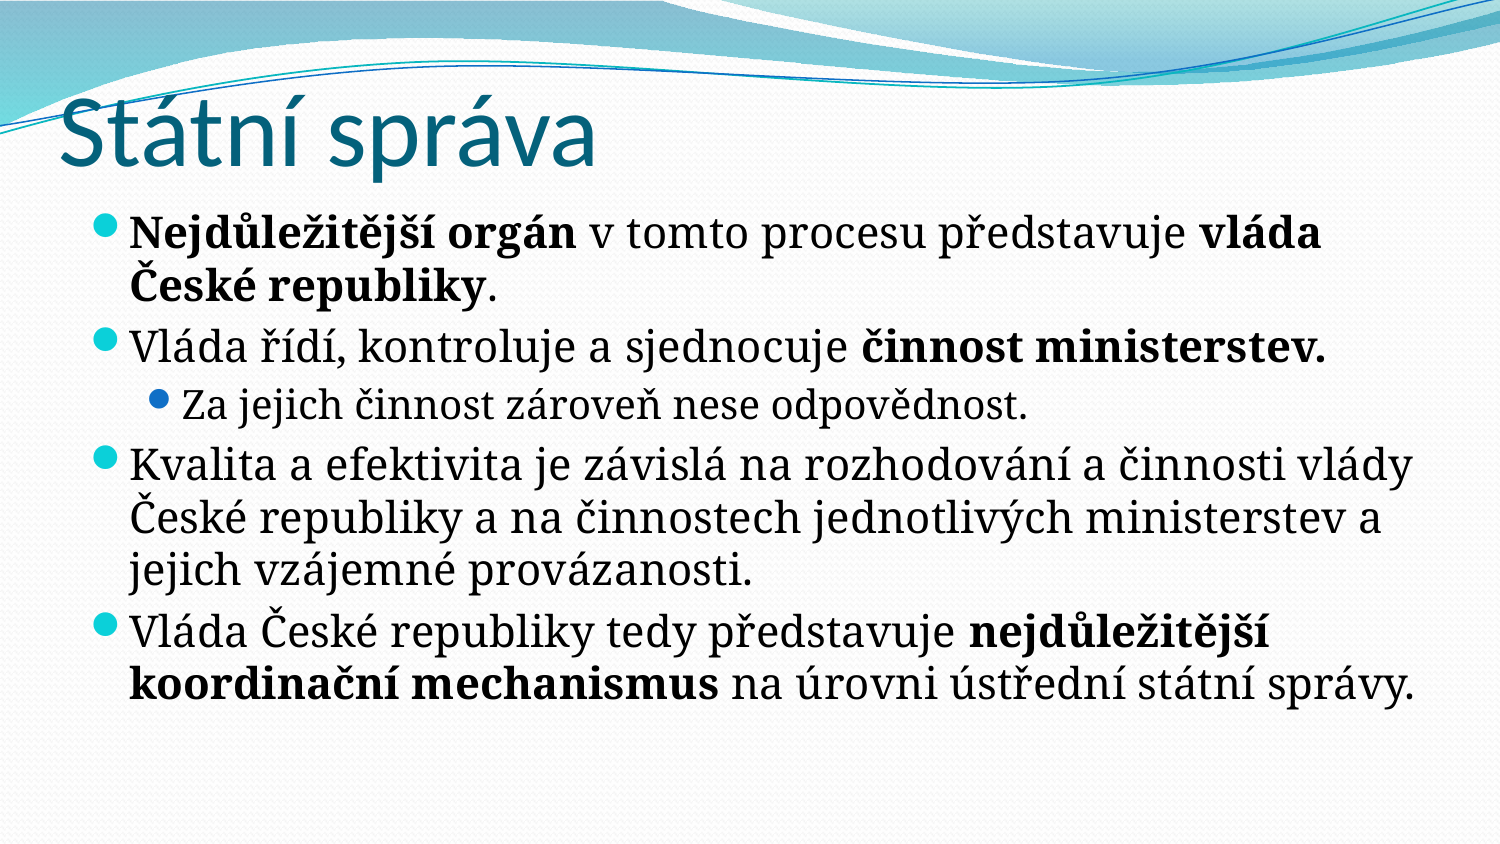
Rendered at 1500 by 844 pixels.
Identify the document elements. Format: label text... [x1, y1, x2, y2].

list Nejdůležitější orgán v tomto procesu představuje vláda České republiky. Vláda řídí, kontroluje a sjednocuje činnost ministerstev. Za jejich činnost zároveň nese odpovědnost. Kvalita a efektivita je závislá na rozhodování a činnosti vlády České republiky a na činnostech jednotlivých ministerstev a jejich vzájemné provázanosti. Vláda České republiky tedy představuje nejdůležitější koordinační mechanismus na úrovni ústřední státní správy. [74, 196, 1448, 754]
title Státní správa [58, 46, 1409, 188]
